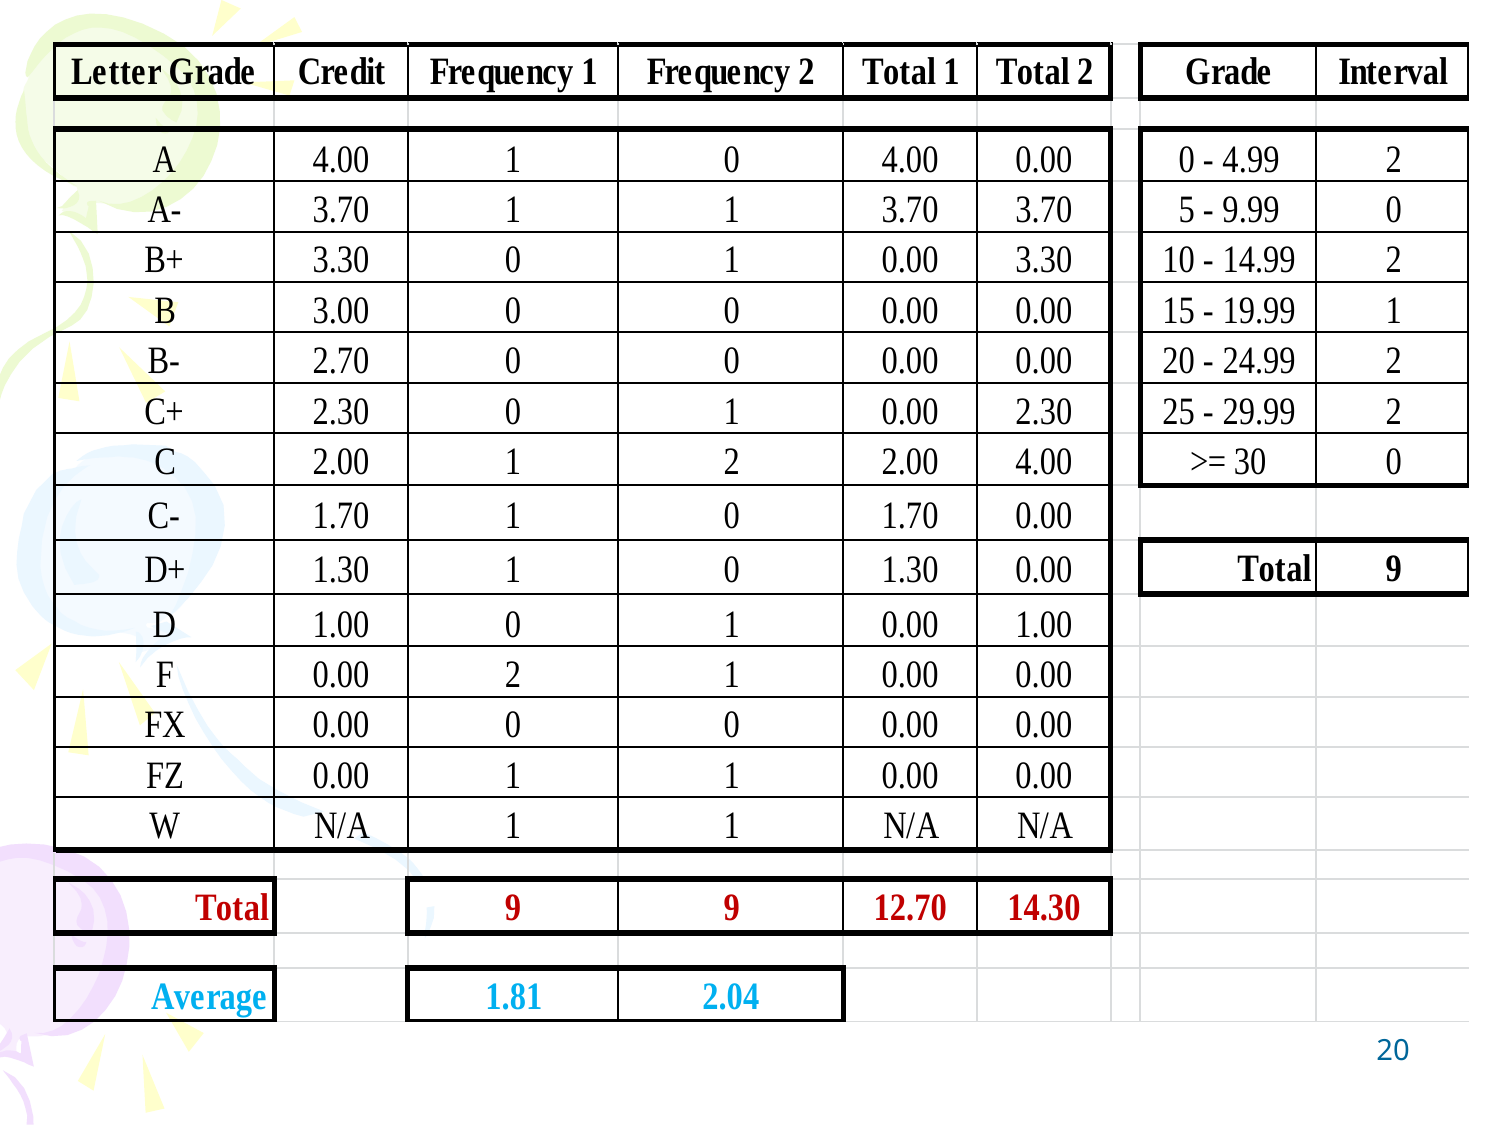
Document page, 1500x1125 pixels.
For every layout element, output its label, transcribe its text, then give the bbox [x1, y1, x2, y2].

slide_number 20 [1074, 1032, 1425, 1100]
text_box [52, 42, 1471, 1024]
